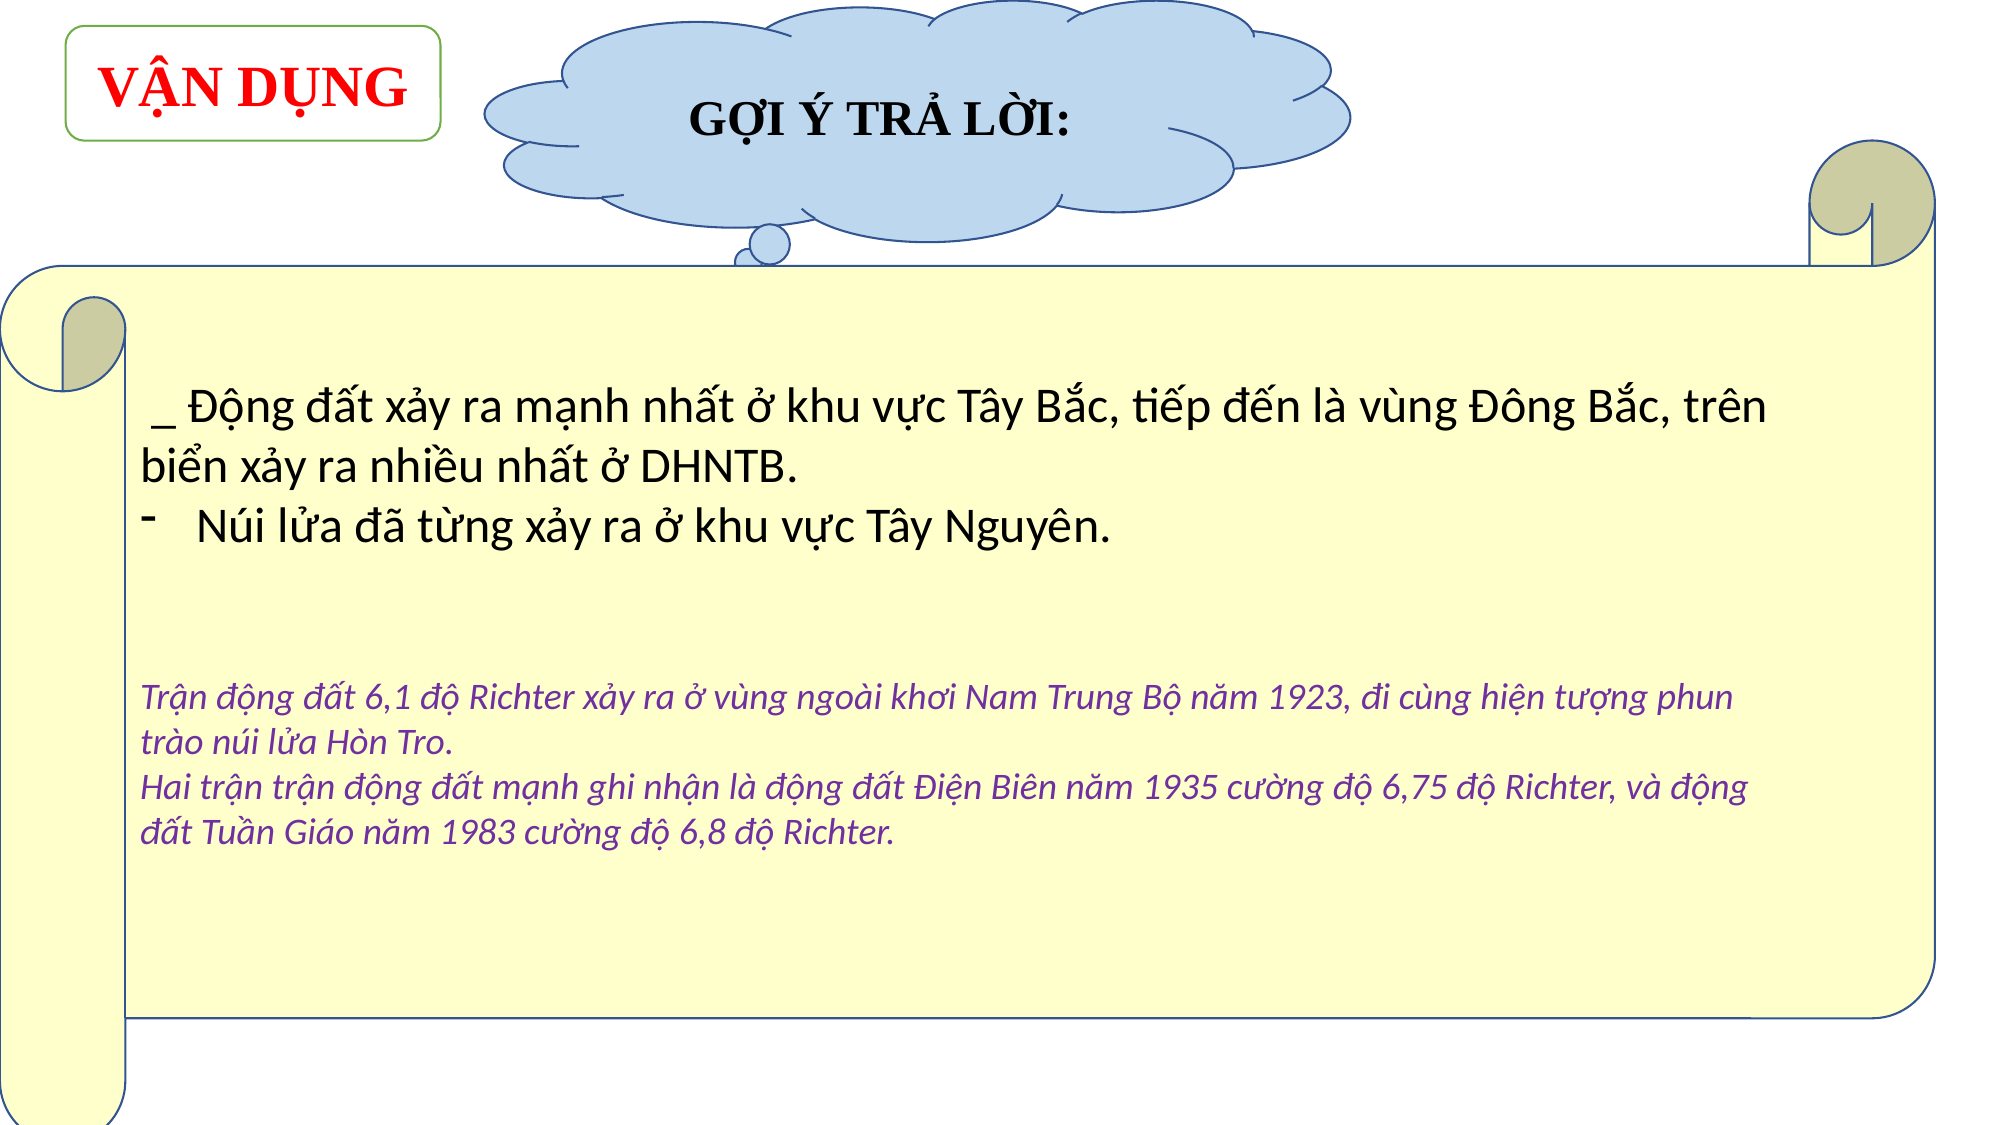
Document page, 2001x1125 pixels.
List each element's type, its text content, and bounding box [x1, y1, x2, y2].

text_box VẬN DỤNG [64, 24, 442, 142]
text_box _ Động đất xảy ra mạnh nhất ở khu vực Tây Bắc, tiếp đến là vùng Đông Bắc, trên biển xảy ra nhiều nhất ở DHNTB. Núi lửa đã từng xảy ra ở khu vực Tây Nguyên. Trận động đất 6,1 độ Richter xảy ra ở vùng ngoài khơi Nam Trung Bộ năm 1923, đi cùng hiện tượng phun trào núi lửa Hòn Tro. Hai trận trận động đất mạnh ghi nhận là động đất Điện Biên năm 1935 cường độ 6,75 độ Richter, và động đất Tuần Giáo năm 1983 cường độ 6,8 độ Richter. [0, 139, 1936, 1125]
text_box GỢI Ý TRẢ LỜI: [483, 0, 1352, 264]
